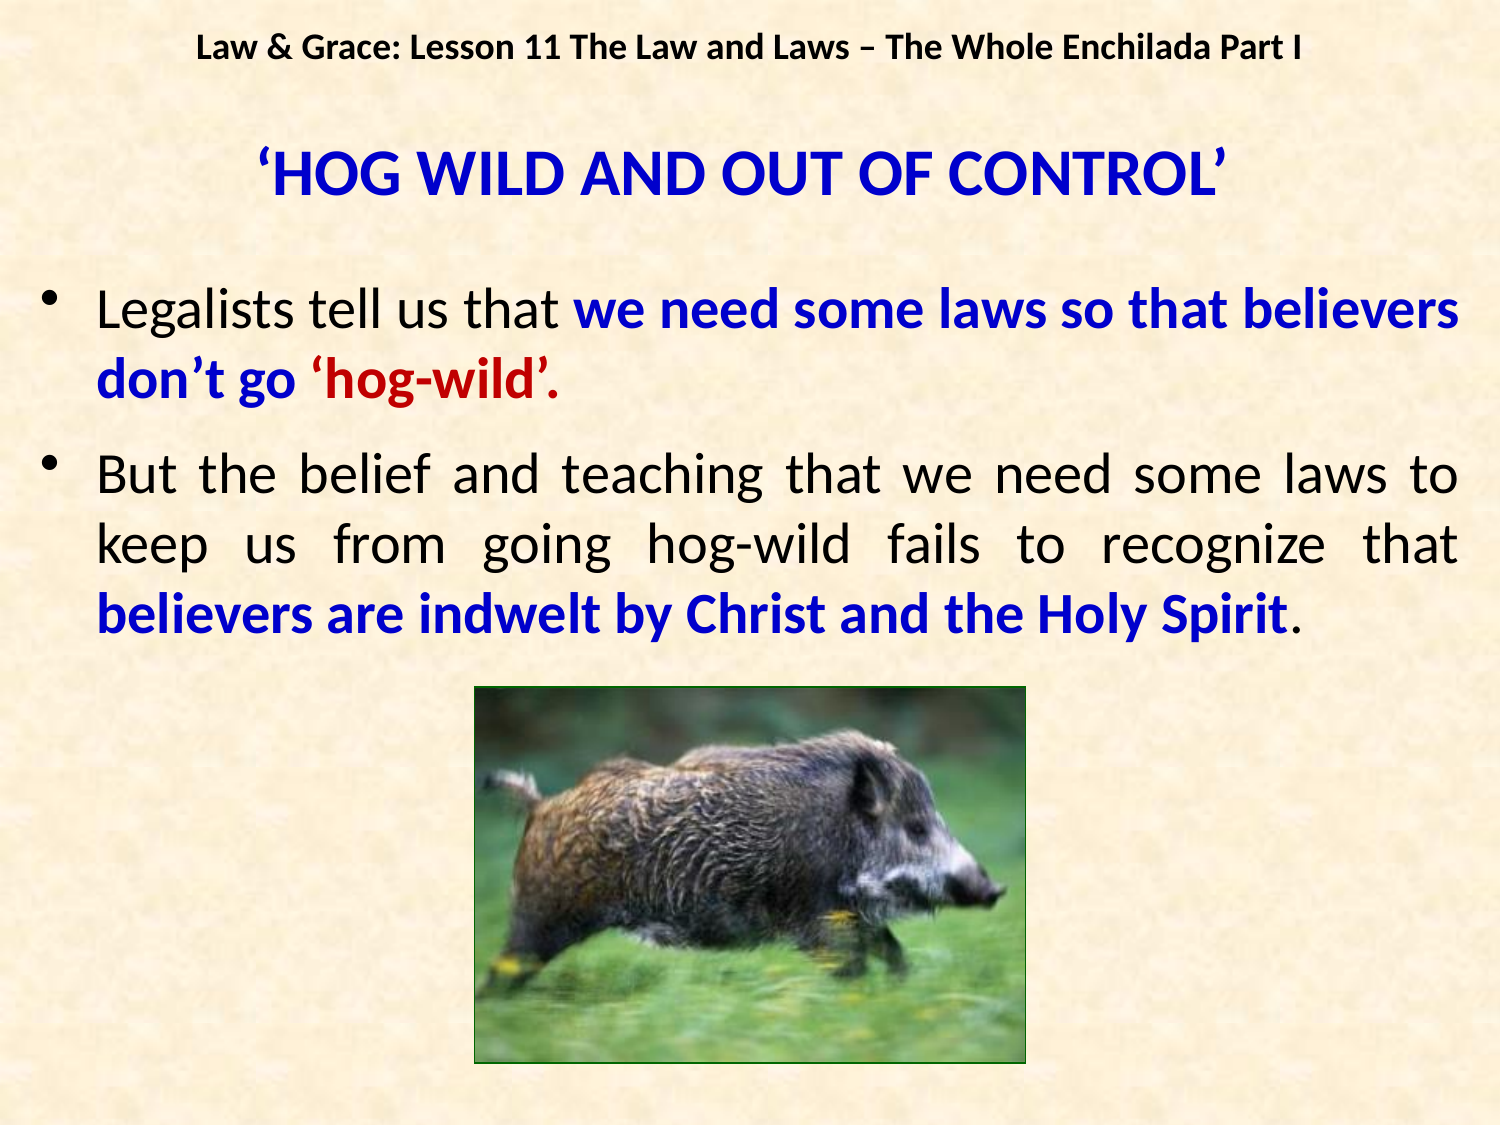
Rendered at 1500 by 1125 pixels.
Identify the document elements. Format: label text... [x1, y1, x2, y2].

list Legalists tell us that we need some laws so that believers don’t go ‘hog-wild’. But the belief and teaching that we need some laws to keep us from going hog-wild fails to recognize that believers are indwelt by Christ and the Holy Spirit. [24, 262, 1475, 675]
picture [0, 0, 1500, 1125]
title ‘HOG WILD AND OUT OF CONTROL’ [237, 112, 1263, 225]
text_box Law & Grace: Lesson 11 The Law and Laws – The Whole Enchilada Part I [174, 14, 1325, 75]
